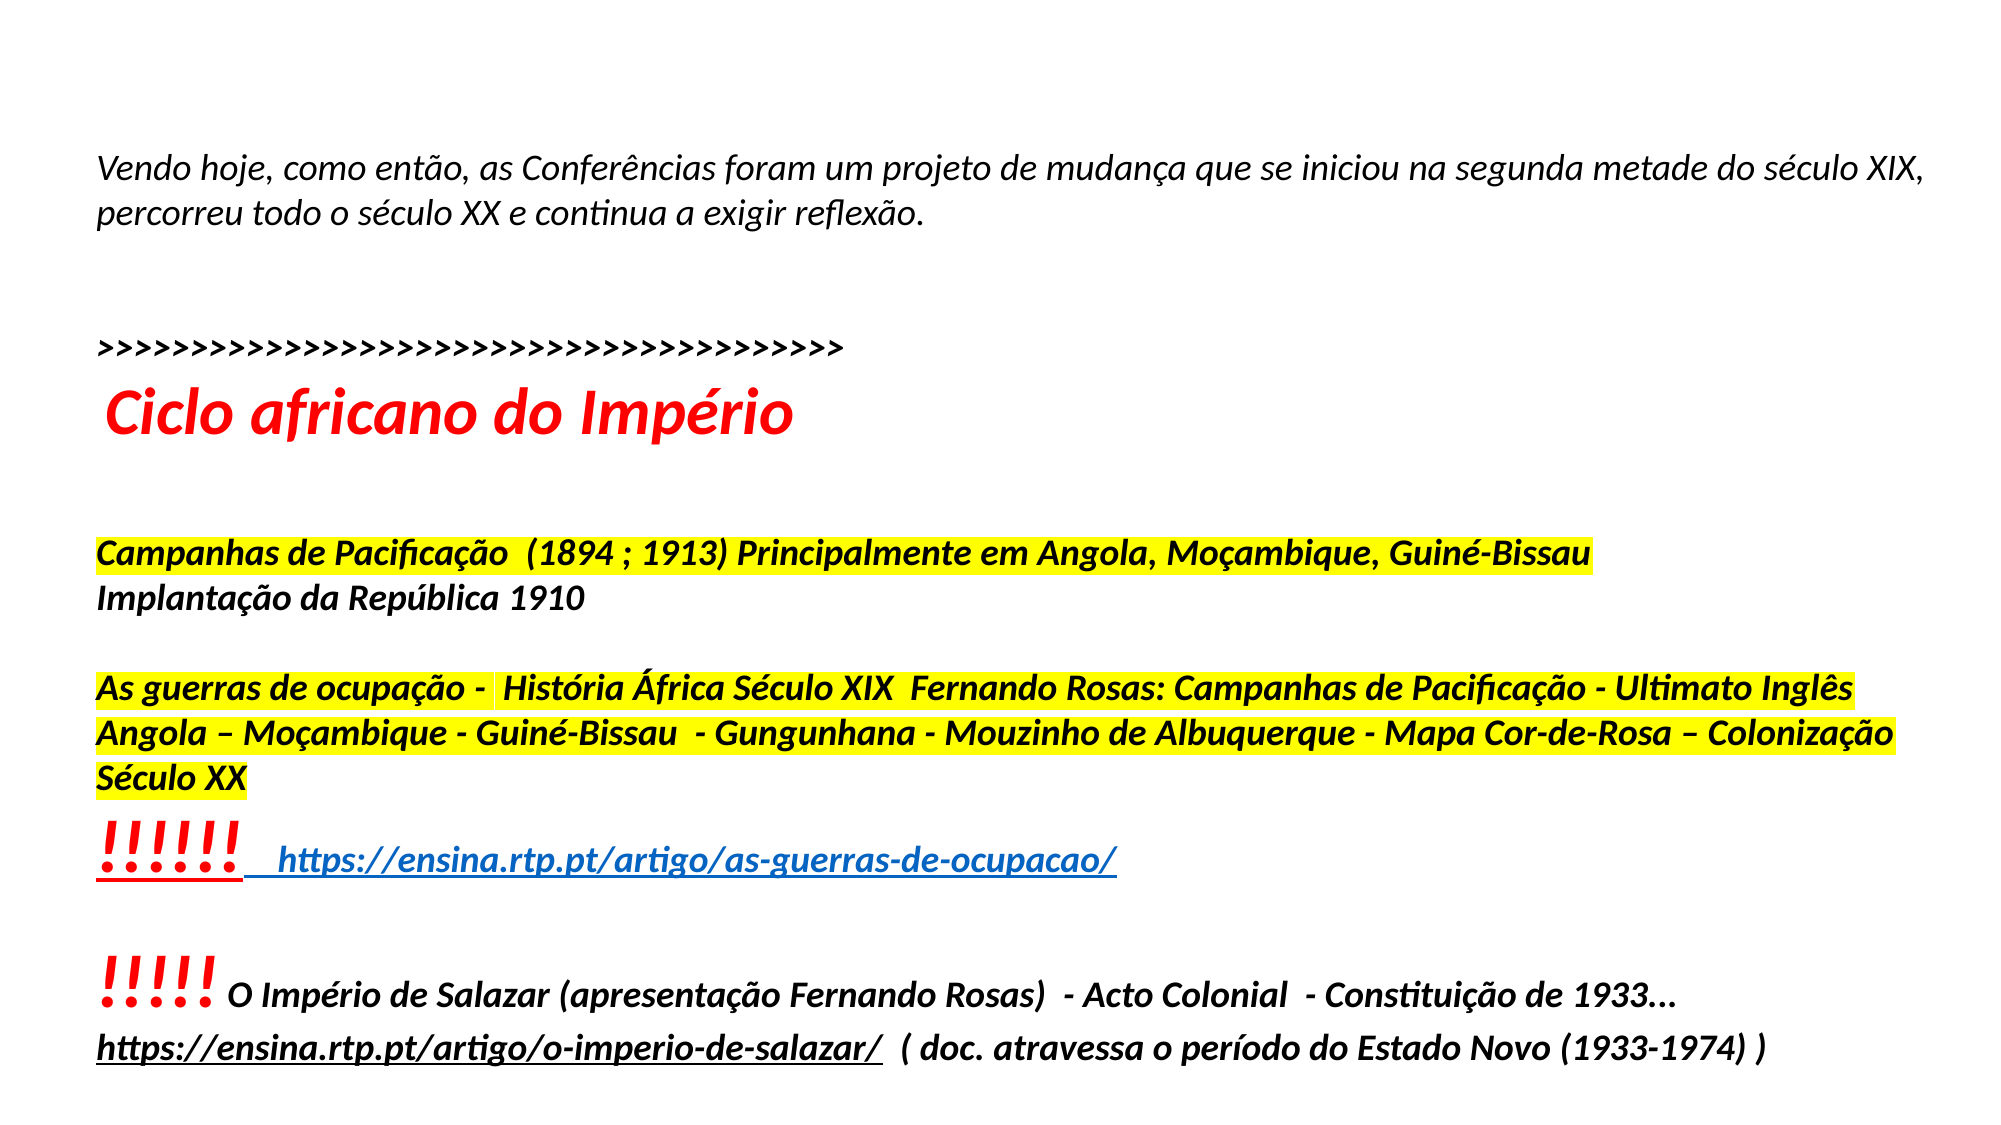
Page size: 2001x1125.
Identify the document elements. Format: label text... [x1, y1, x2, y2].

text_box Vendo hoje, como então, as Conferências foram um projeto de mudança que se iniciou na segunda metade do século XIX, percorreu todo o século XX e continua a exigir reflexão. >>>>>>>>>>>>>>>>>>>>>>>>>>>>>>>>>>>>>>>> Ciclo africano do Império Campanhas de Pacificação (1894 ; 1913) Principalmente em Angola, Moçambique, Guiné-Bissau Implantação da República 1910 As guerras de ocupação - História África Século XIX Fernando Rosas: Campanhas de Pacificação - Ultimato Inglês Angola – Moçambique - Guiné-Bissau - Gungunhana - Mouzinho de Albuquerque - Mapa Cor-de-Rosa – Colonização Século XX !!!!!! https://ensina.rtp.pt/artigo/as-guerras-de-ocupacao/ !!!!! O Império de Salazar (apresentação Fernando Rosas) - Acto Colonial - Constituição de 1933... https://ensina.rtp.pt/artigo/o-imperio-de-salazar/ ( doc. atravessa o período do Estado Novo (1933-1974) ) [81, 45, 1972, 1125]
